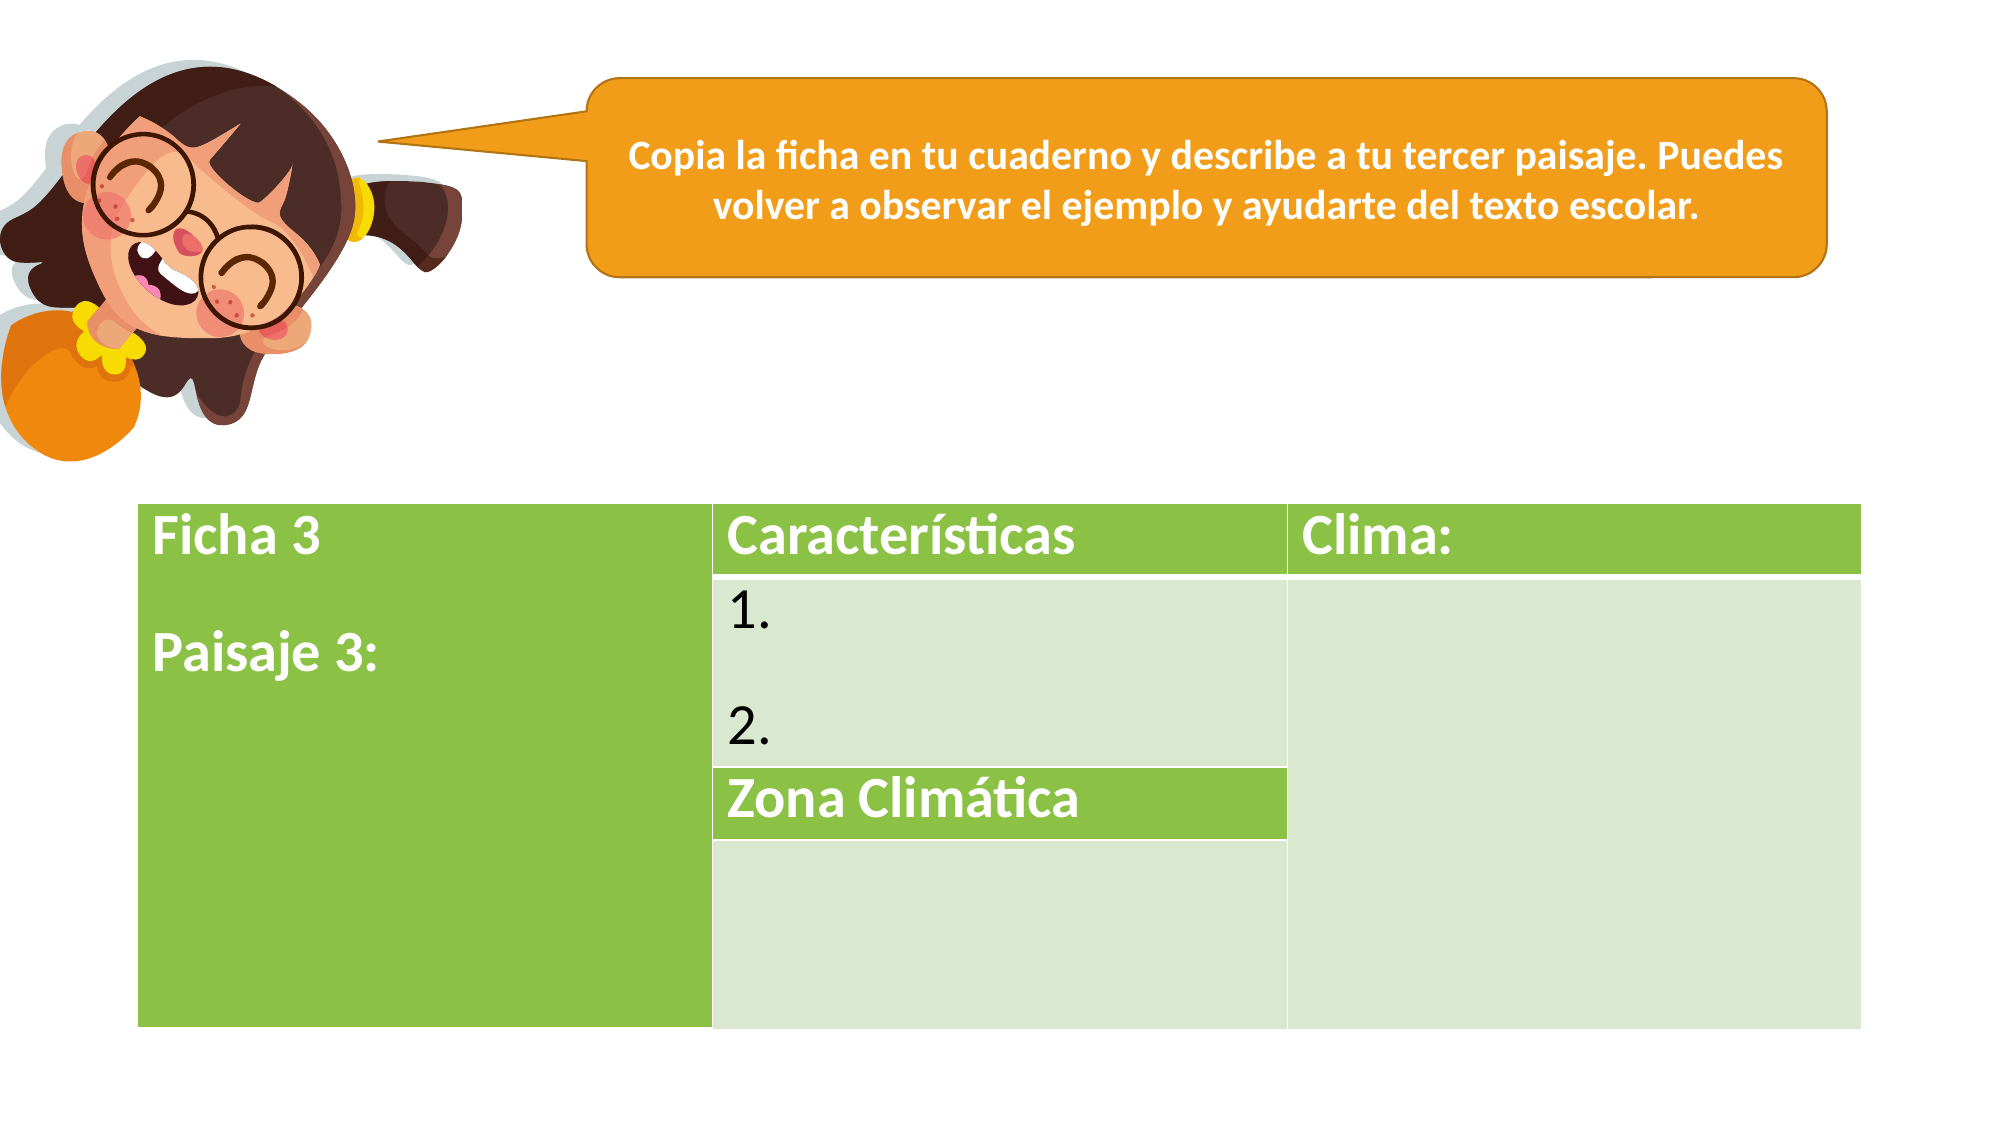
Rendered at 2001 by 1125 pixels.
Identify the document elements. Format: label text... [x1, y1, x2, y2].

table_header Características [713, 504, 1287, 574]
table_cell Zona Climática [713, 768, 1287, 839]
table_cell [713, 841, 1287, 1029]
table_cell [1288, 580, 1861, 1029]
picture [0, 59, 463, 462]
text_box Copia la ficha en tu cuaderno y describe a tu tercer paisaje. Puedes volver a observar el ejemplo y ayudarte del texto escolar. [463, 77, 1828, 279]
table_header Ficha 3 Paisaje 3: [138, 504, 712, 1027]
table_cell 1. 2. [713, 580, 1287, 766]
table_header Clima: [1288, 504, 1861, 574]
